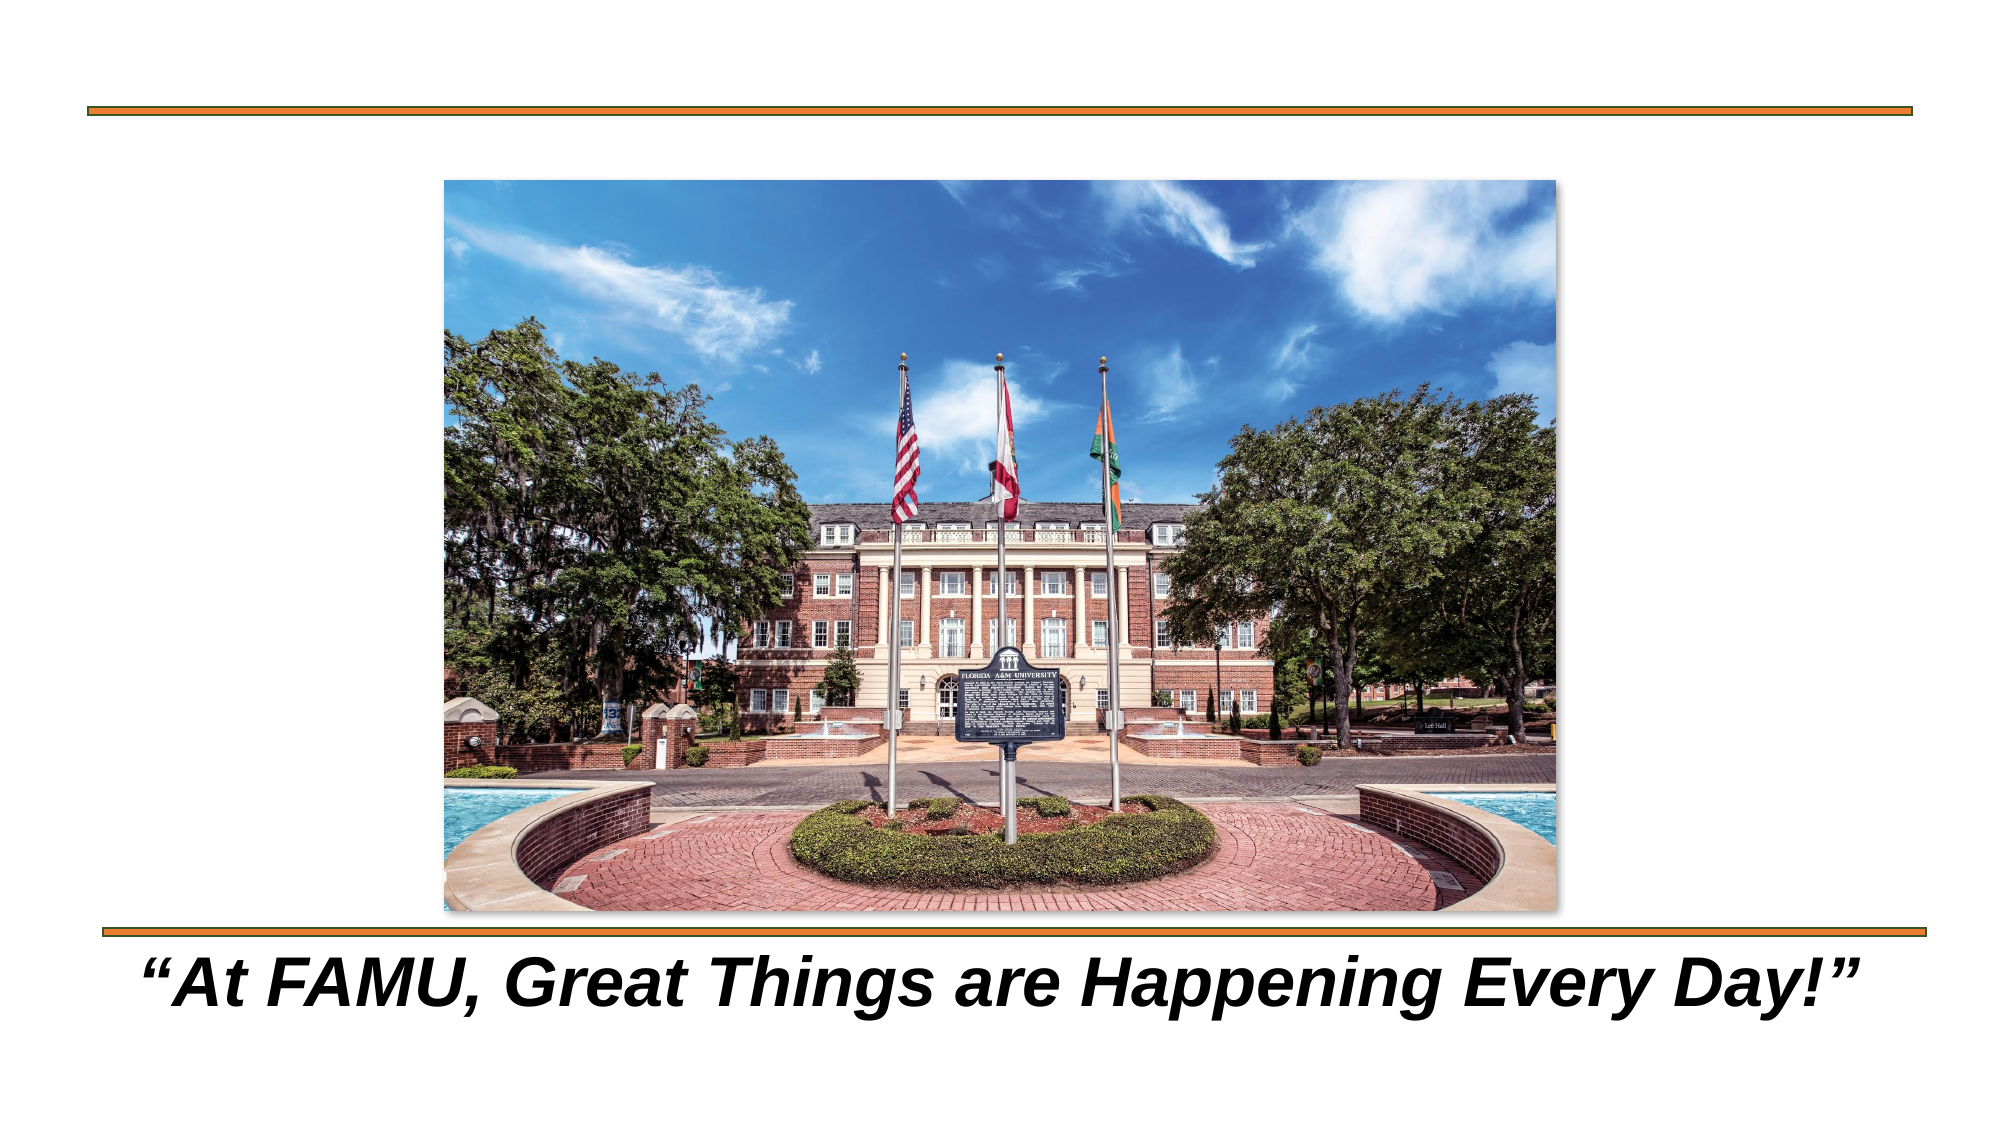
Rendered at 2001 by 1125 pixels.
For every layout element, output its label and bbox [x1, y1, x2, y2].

text_box [87, 106, 1913, 116]
text_box [102, 927, 1927, 937]
picture [444, 180, 1556, 911]
